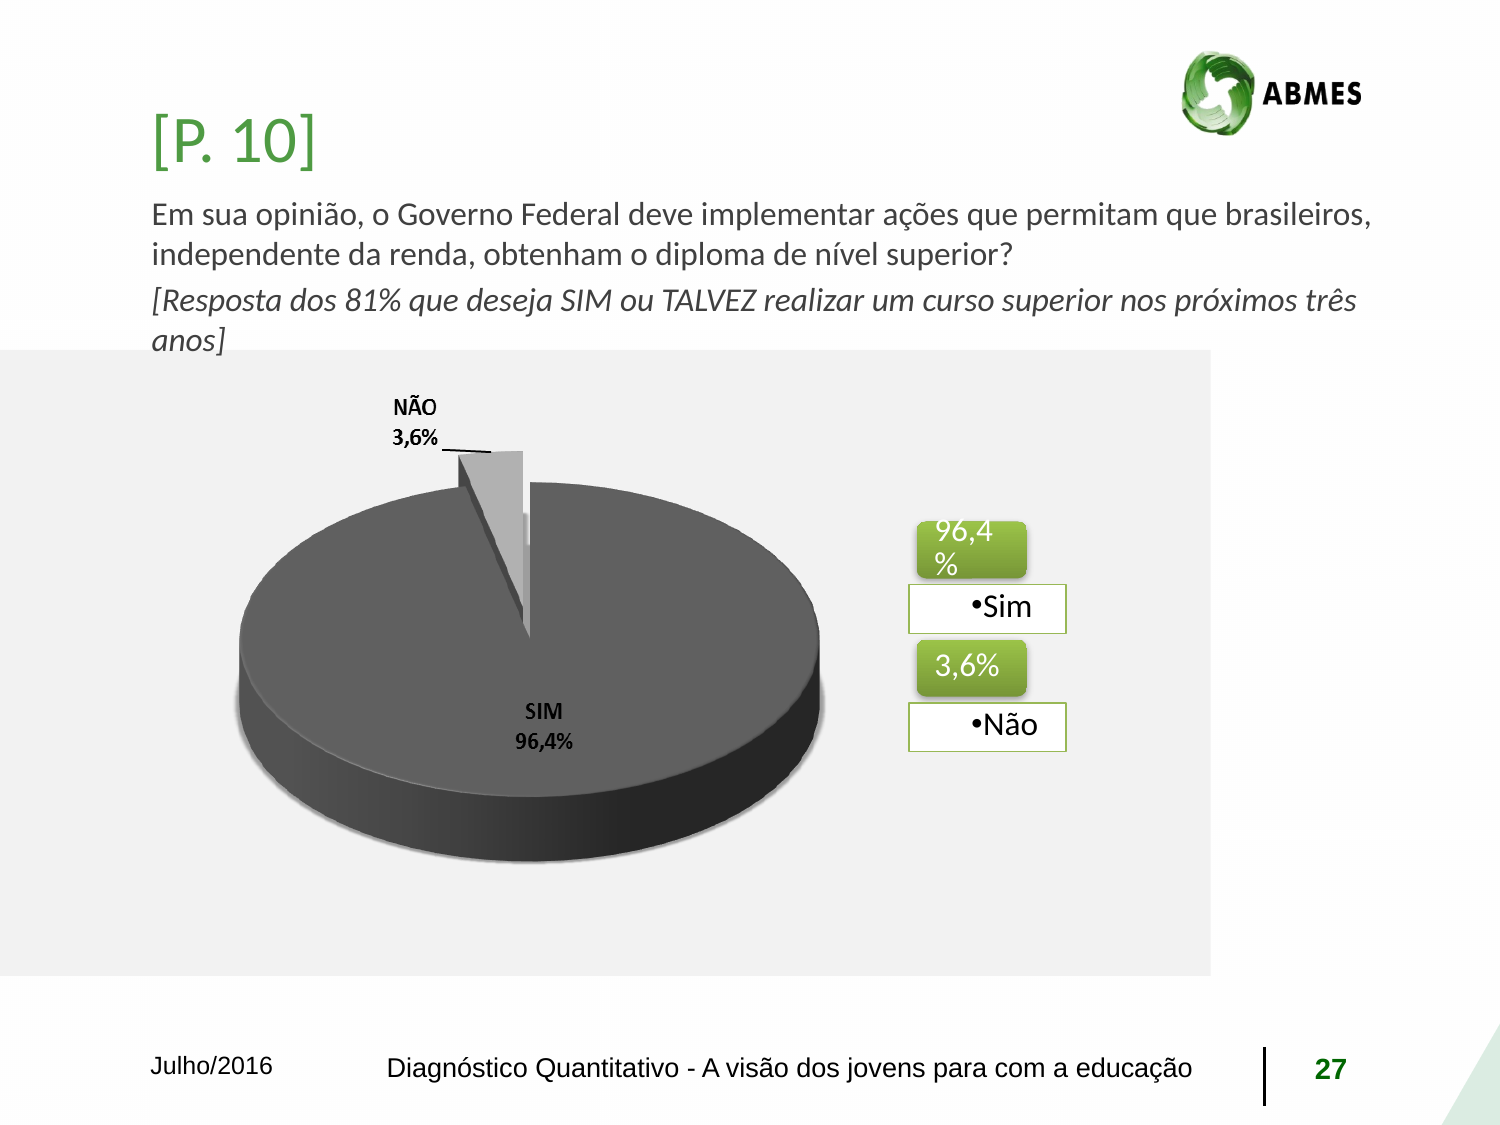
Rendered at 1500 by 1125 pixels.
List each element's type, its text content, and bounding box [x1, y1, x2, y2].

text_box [989, 514, 1067, 752]
title [P. 10] [136, 0, 1230, 183]
text_box [0, 348, 1213, 978]
picture [1230, 48, 1361, 138]
list Em sua opinião, o Governo Federal deve implementar ações que permitam que brasileiros, independente da renda, obtenham o diploma de nível superior? [Resposta dos 81% que deseja SIM ou TALVEZ realizar um curso superior nos próximos três anos] [136, 184, 1437, 953]
text_box 27 [1273, 1042, 1363, 1103]
text_box Julho/2016 [135, 1042, 290, 1103]
picture [67, 387, 985, 934]
text_box Diagnóstico Quantitativo - A visão dos jovens para com a educação [371, 1042, 1221, 1103]
